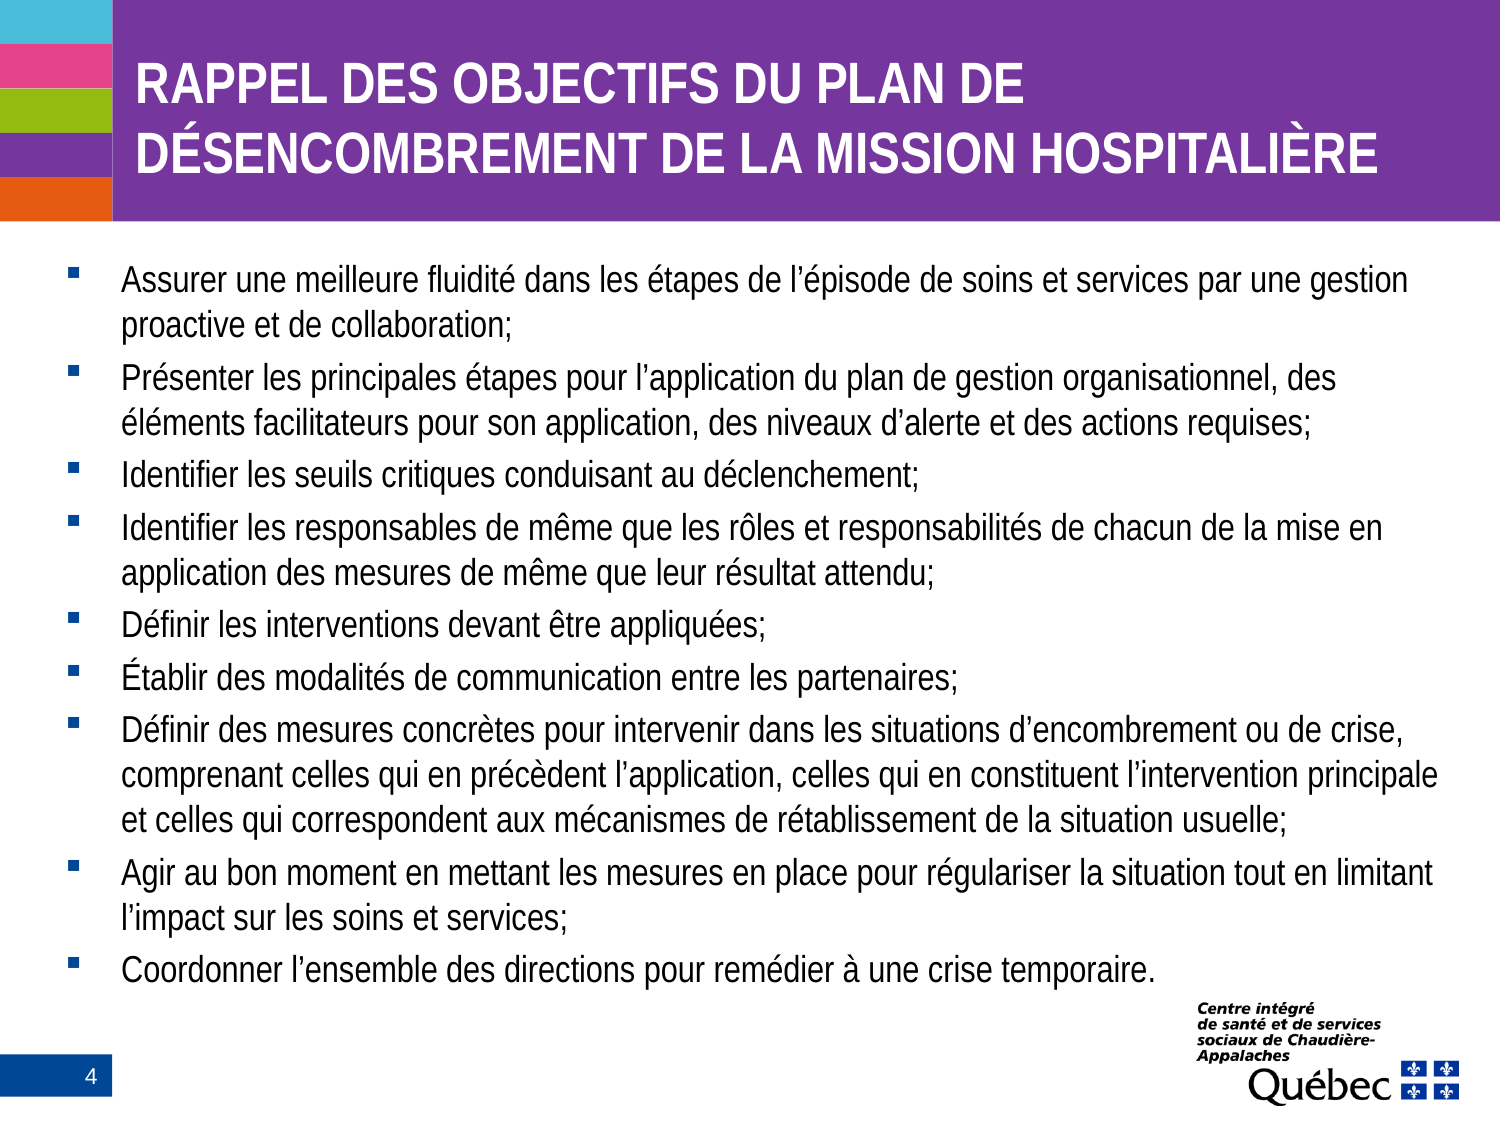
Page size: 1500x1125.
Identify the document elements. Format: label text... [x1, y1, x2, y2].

picture [1196, 1002, 1459, 1106]
list Assurer une meilleure fluidité dans les étapes de l’épisode de soins et services par une gestion proactive et de collaboration; Présenter les principales étapes pour l’application du plan de gestion organisationnel, des éléments facilitateurs pour son application, des niveaux d’alerte et des actions requises; Identifier les seuils critiques conduisant au déclenchement; Identifier les responsables de même que les rôles et responsabilités de chacun de la mise en application des mesures de même que leur résultat attendu; Définir les interventions devant être appliquées; Établir des modalités de communication entre les partenaires; Définir des mesures concrètes pour intervenir dans les situations d’encombrement ou de crise, comprenant celles qui en précèdent l’application, celles qui en constituent l’intervention principale et celles qui correspondent aux mécanismes de rétablissement de la situation usuelle; Agir au bon moment en mettant les mesures en place pour régulariser la situation tout en limitant l’impact sur les soins et services; Coordonner l’ensemble des directions pour remédier à une crise temporaire. [64, 255, 1459, 981]
title RAPPEL DES OBJECTIFS DU PLAN DE DÉSENCOMBREMENT DE LA MISSION HOSPITALIÈRE [135, 45, 1459, 209]
